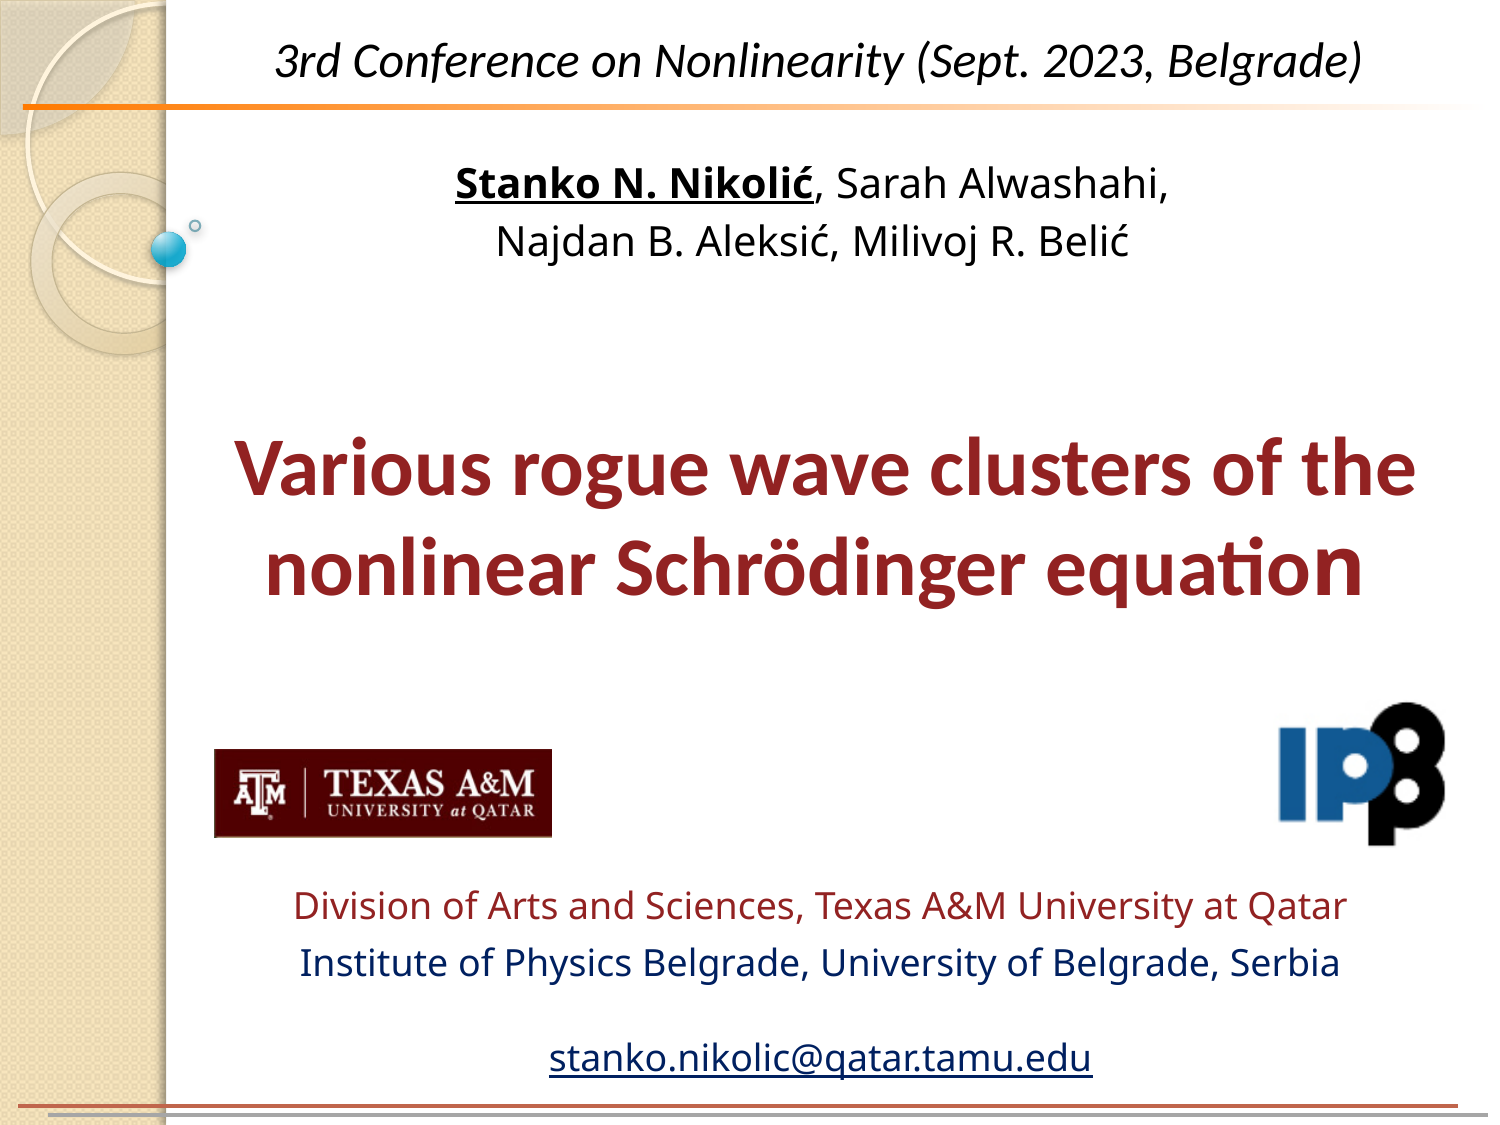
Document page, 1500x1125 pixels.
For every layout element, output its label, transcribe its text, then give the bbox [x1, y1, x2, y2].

text_box [21, 103, 232, 111]
picture [214, 749, 553, 838]
text_box [309, 103, 1488, 111]
text_box Division of Arts and Sciences, Texas A&M University at Qatar Institute of Physics Belgrade, University of Belgrade, Serbia stanko.nikolic@qatar.tamu.edu [174, 874, 1468, 1087]
text_box Various rogue wave clusters of the nonlinear Schrödinger equation [207, 405, 1446, 607]
text_box 3rd Conference on Nonlinearity (Sept. 2023, Belgrade) [174, 20, 1463, 96]
picture [1272, 699, 1451, 851]
text_box Stanko N. Nikolić, Sarah Alwashahi, Najdan B. Aleksić, Milivoj R. Belić [162, 149, 1463, 275]
